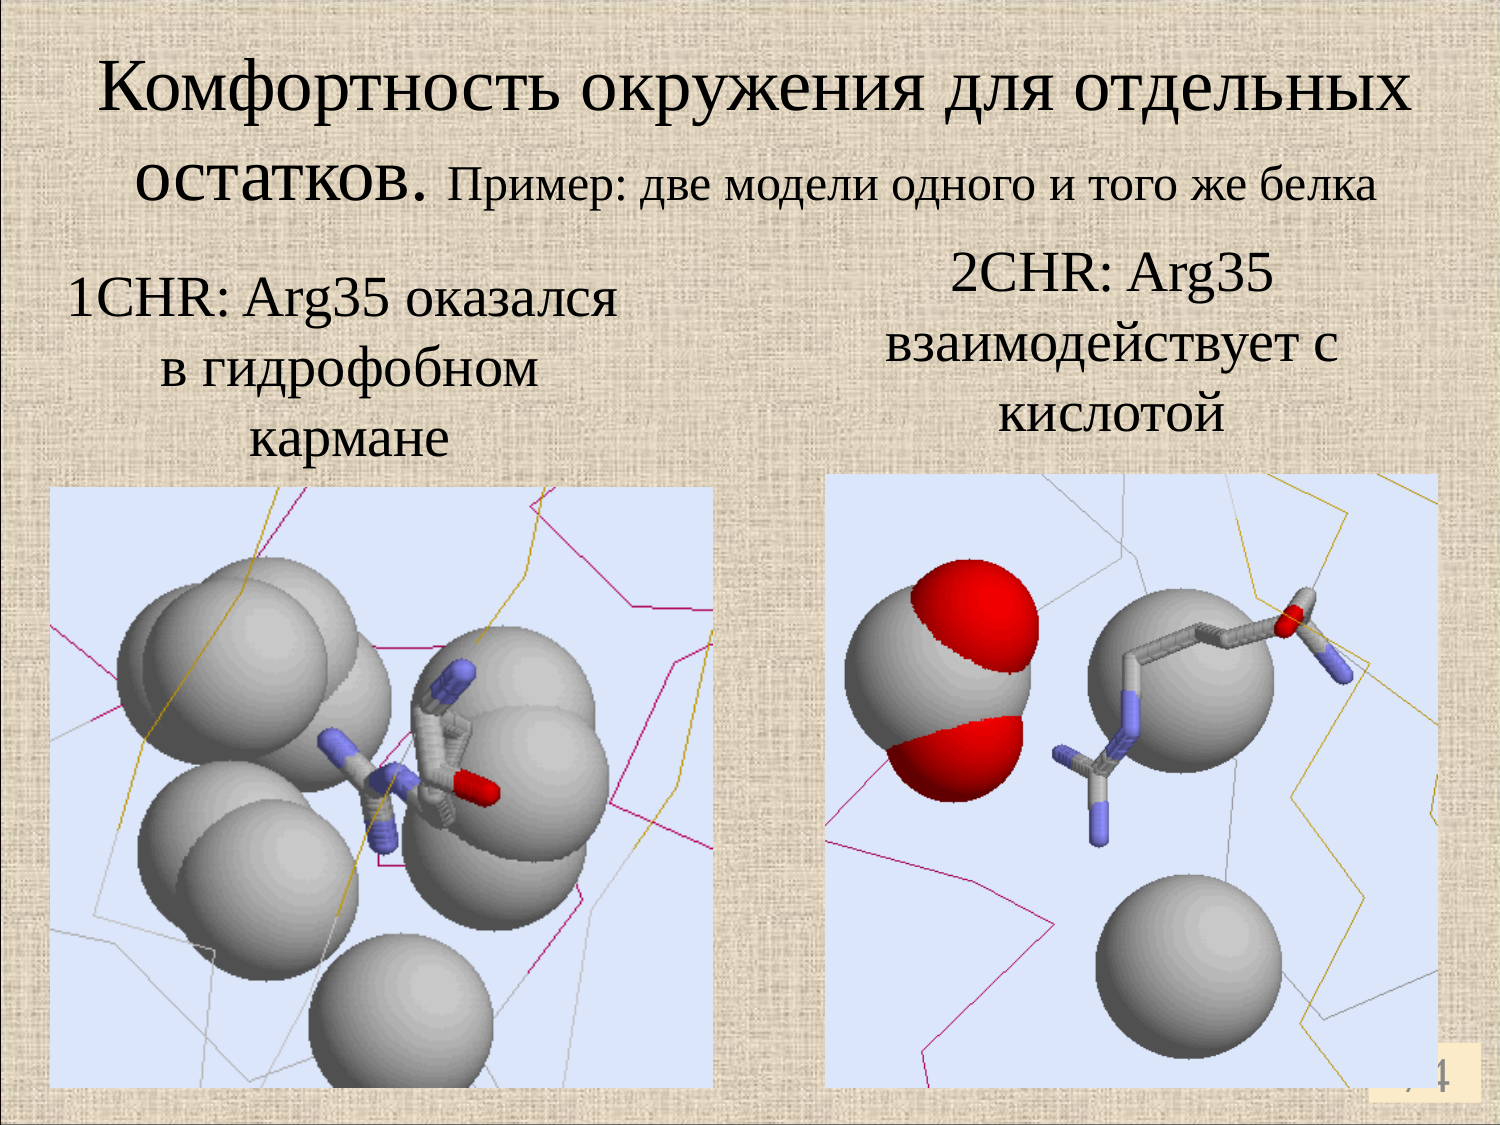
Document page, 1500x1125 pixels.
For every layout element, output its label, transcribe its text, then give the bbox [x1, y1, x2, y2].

slide_number 74 [1368, 1042, 1482, 1103]
text_box 1CHR: Arg35 оказался в гидрофобном кармане [49, 249, 650, 476]
text_box Комфортность окружения для отдельных остатков. Пример: две модели одного и того же белка [74, 28, 1438, 223]
text_box 2CHR: Arg35 взаимодействует с кислотой [812, 224, 1413, 451]
picture [0, 0, 1500, 1125]
